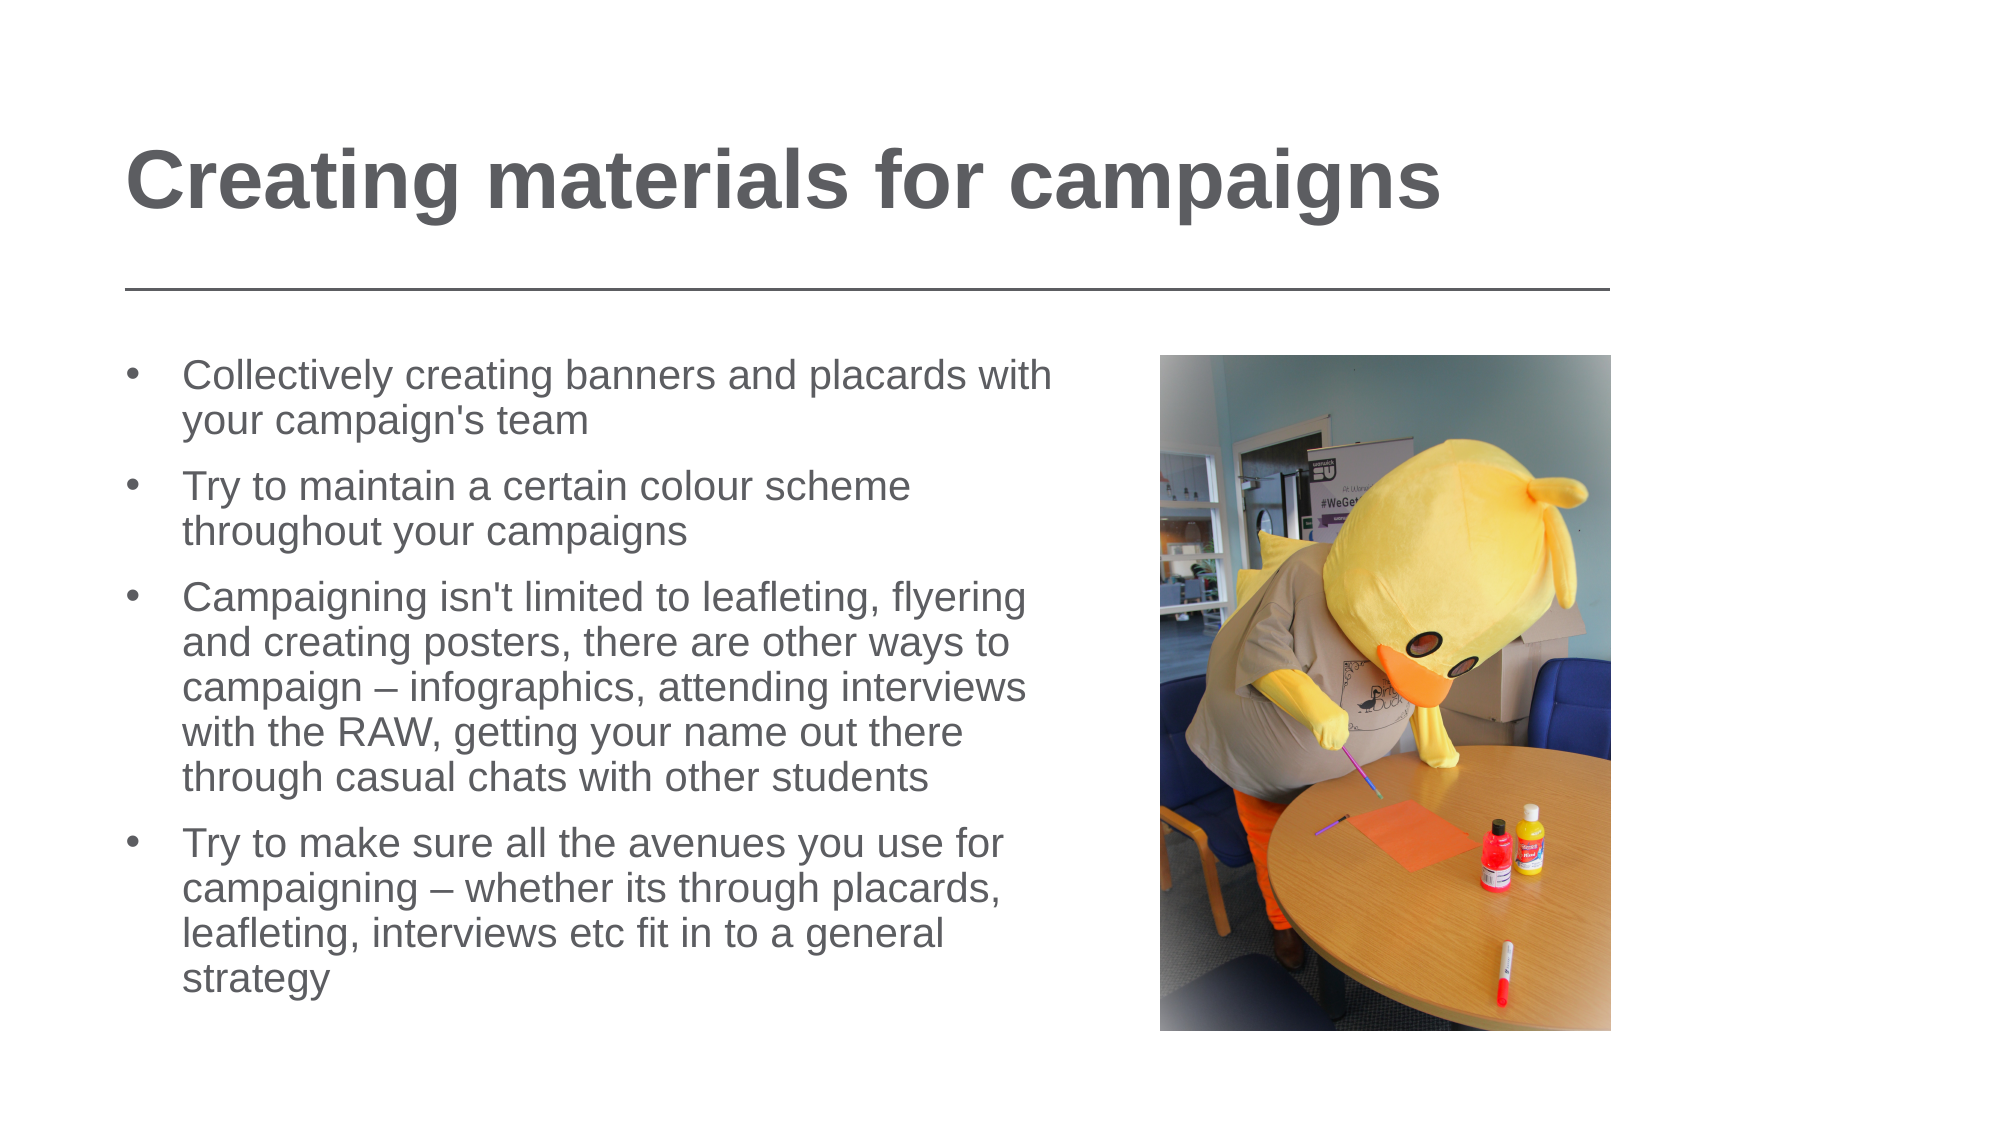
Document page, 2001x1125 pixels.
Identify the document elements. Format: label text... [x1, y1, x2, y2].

text_box Creating materials for campaigns [110, 68, 1611, 234]
picture [1160, 355, 1611, 1031]
text_box Collectively creating banners and placards with your campaign's team Try to maintain a certain colour scheme throughout your campaigns Campaigning isn't limited to leafleting, flyering and creating posters, there are other ways to campaign – infographics, attending interviews with the RAW, getting your name out there through casual chats with other students Try to make sure all the avenues you use for campaigning – whether its through placards, leafleting, interviews etc fit in to a general strategy [110, 346, 1106, 1061]
